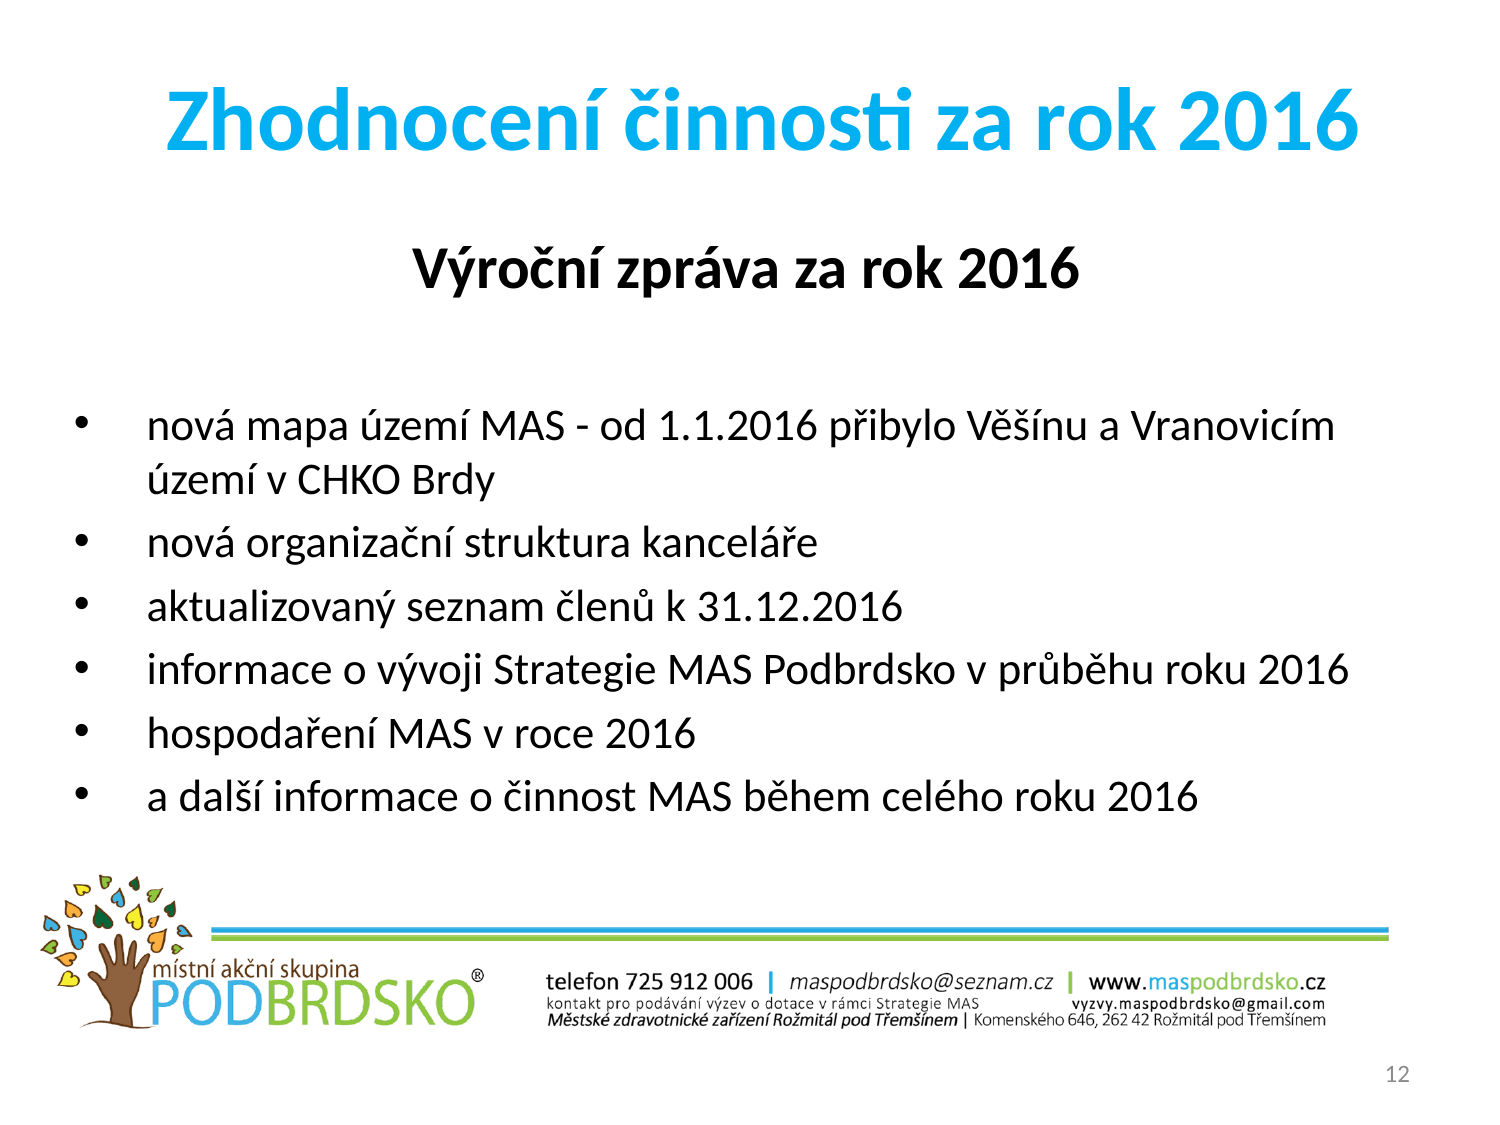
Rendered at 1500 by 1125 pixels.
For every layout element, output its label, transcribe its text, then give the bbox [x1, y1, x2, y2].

picture [25, 850, 1500, 1118]
text_box Zhodnocení činnosti za rok 2016 [58, 52, 1469, 177]
subtitle Výroční zpráva za rok 2016 nová mapa území MAS - od 1.1.2016 přibylo Věšínu a Vranovicím území v CHKO Brdy nová organizační struktura kanceláře aktualizovaný seznam členů k 31.12.2016 informace o vývoji Strategie MAS Podbrdsko v průběhu roku 2016 hospodaření MAS v roce 2016 a další informace o činnost MAS během celého roku 2016 [58, 219, 1436, 849]
